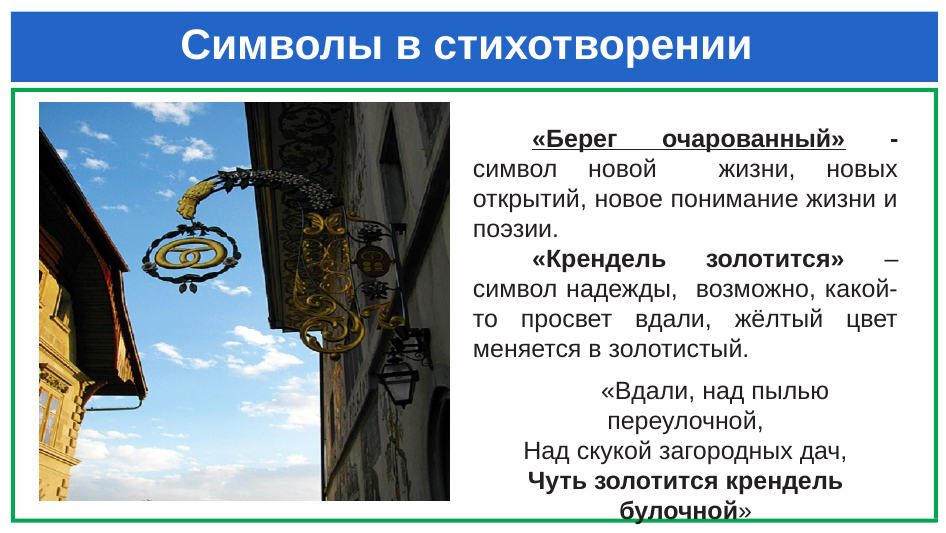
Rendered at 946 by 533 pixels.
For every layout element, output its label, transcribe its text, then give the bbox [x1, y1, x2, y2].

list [39, 101, 450, 501]
list «Берег очарованный» - символ новой жизни, новых открытий, новое понимание жизни и поэзии. «Крендель золотится» – символ надежды, возможно, какой-то просвет вдали, жёлтый цвет меняется в золотистый. «Вдали, над пылью переулочной, Над скукой загородных дач, Чуть золотится крендель булочной» [472, 122, 899, 499]
title Символы в стихотворении [49, 16, 897, 69]
